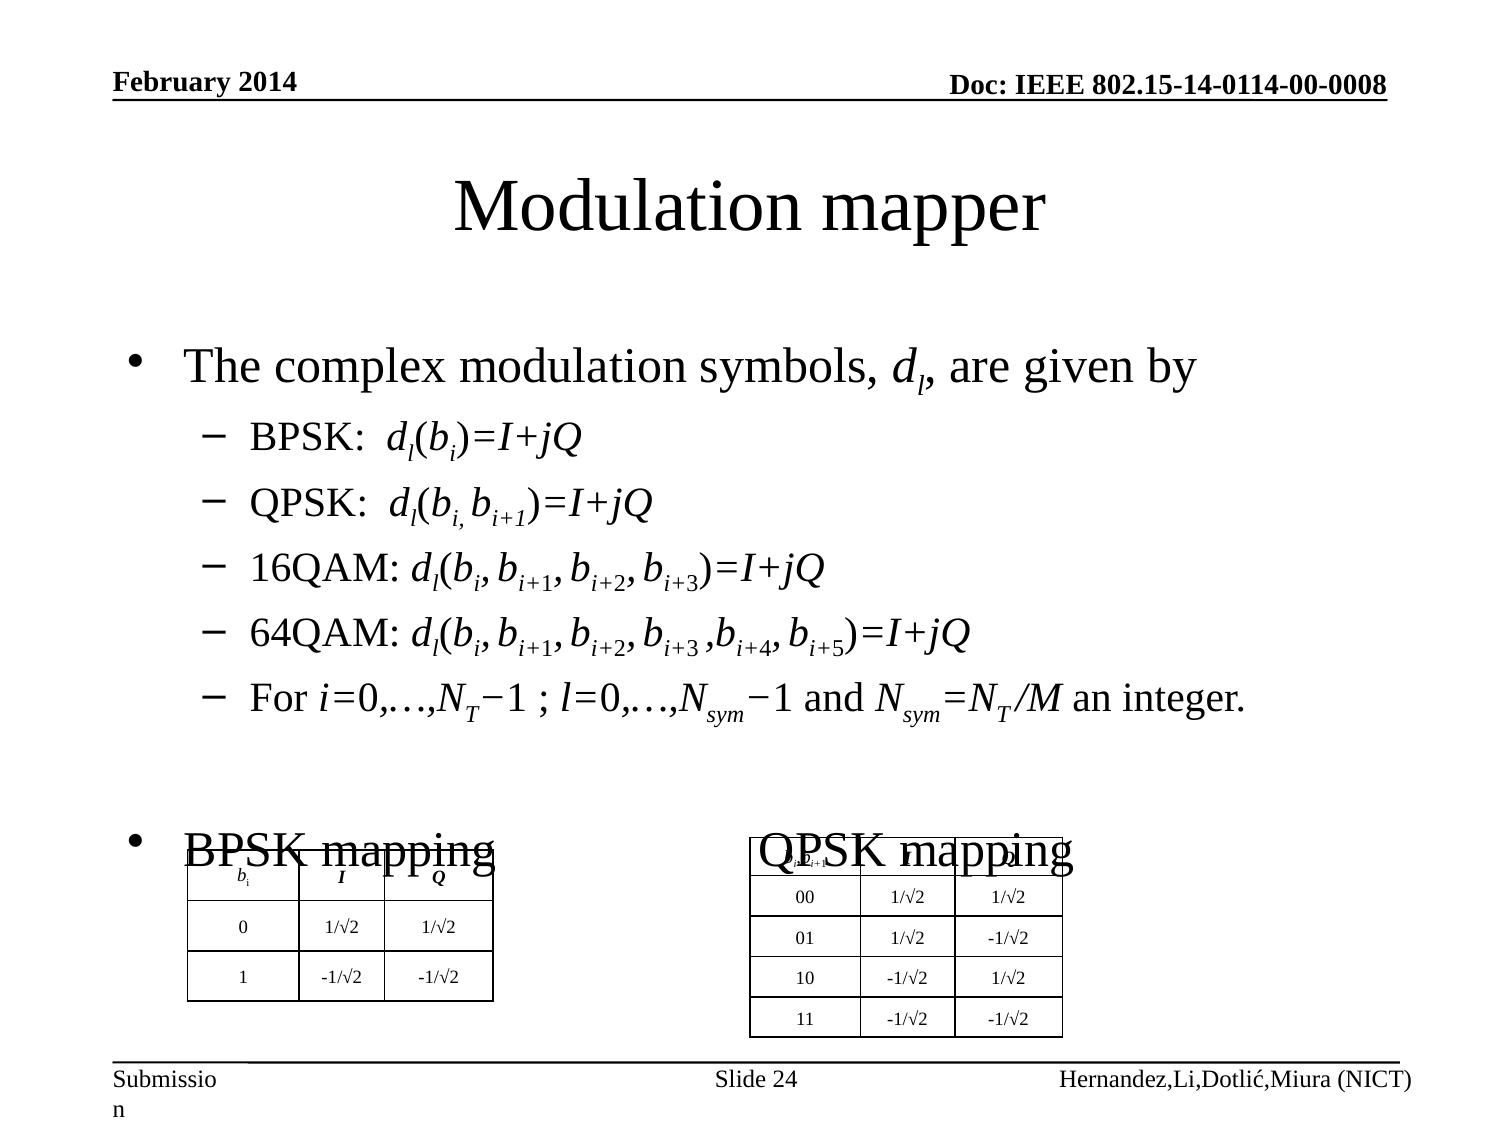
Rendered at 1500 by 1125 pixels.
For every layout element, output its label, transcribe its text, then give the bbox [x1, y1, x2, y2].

table_header Q [956, 838, 1062, 875]
table_cell 1/√2 [385, 901, 492, 950]
table_header bi [188, 851, 298, 900]
table_cell 00 [751, 876, 860, 915]
table_cell -1/√2 [956, 998, 1062, 1036]
title Modulation mapper [112, 112, 1388, 288]
table_cell 1/√2 [956, 957, 1062, 996]
table_header I [861, 838, 954, 875]
footer Hernandez,Li,Dotlić,Miura (NICT) [899, 1061, 1413, 1093]
table_cell 0 [188, 901, 298, 950]
table_cell -1/√2 [956, 917, 1062, 956]
list The complex modulation symbols, dl, are given by BPSK: dl(bi)=I+jQ QPSK: dl(bi, bi+1)=I+jQ 16QAM: dl(bi, bi+1, bi+2, bi+3)=I+jQ 64QAM: dl(bi, bi+1, bi+2, bi+3 ,bi+4, bi+5)=I+jQ For i=0,…,NT−1 ; l=0,…,Nsym−1 and Nsym=NT /M an integer. BPSK mapping QPSK mapping [112, 324, 1388, 1000]
table_cell 1/√2 [956, 876, 1062, 915]
slide_number Slide 24 [711, 1061, 801, 1093]
table_header bi,bi+1 [751, 838, 860, 875]
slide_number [112, 61, 376, 98]
table_cell -1/√2 [300, 952, 384, 1000]
table_cell 1/√2 [861, 876, 954, 915]
table_cell 10 [751, 957, 860, 996]
table_cell 11 [751, 998, 860, 1036]
table_cell 1/√2 [300, 901, 384, 950]
table_header Q [385, 851, 492, 900]
table_cell -1/√2 [385, 952, 492, 1000]
table_cell -1/√2 [861, 998, 954, 1036]
table_cell 1/√2 [861, 917, 954, 956]
table_cell 01 [751, 917, 860, 956]
table_header I [300, 851, 384, 900]
table_cell 1 [188, 952, 298, 1000]
table_cell -1/√2 [861, 957, 954, 996]
